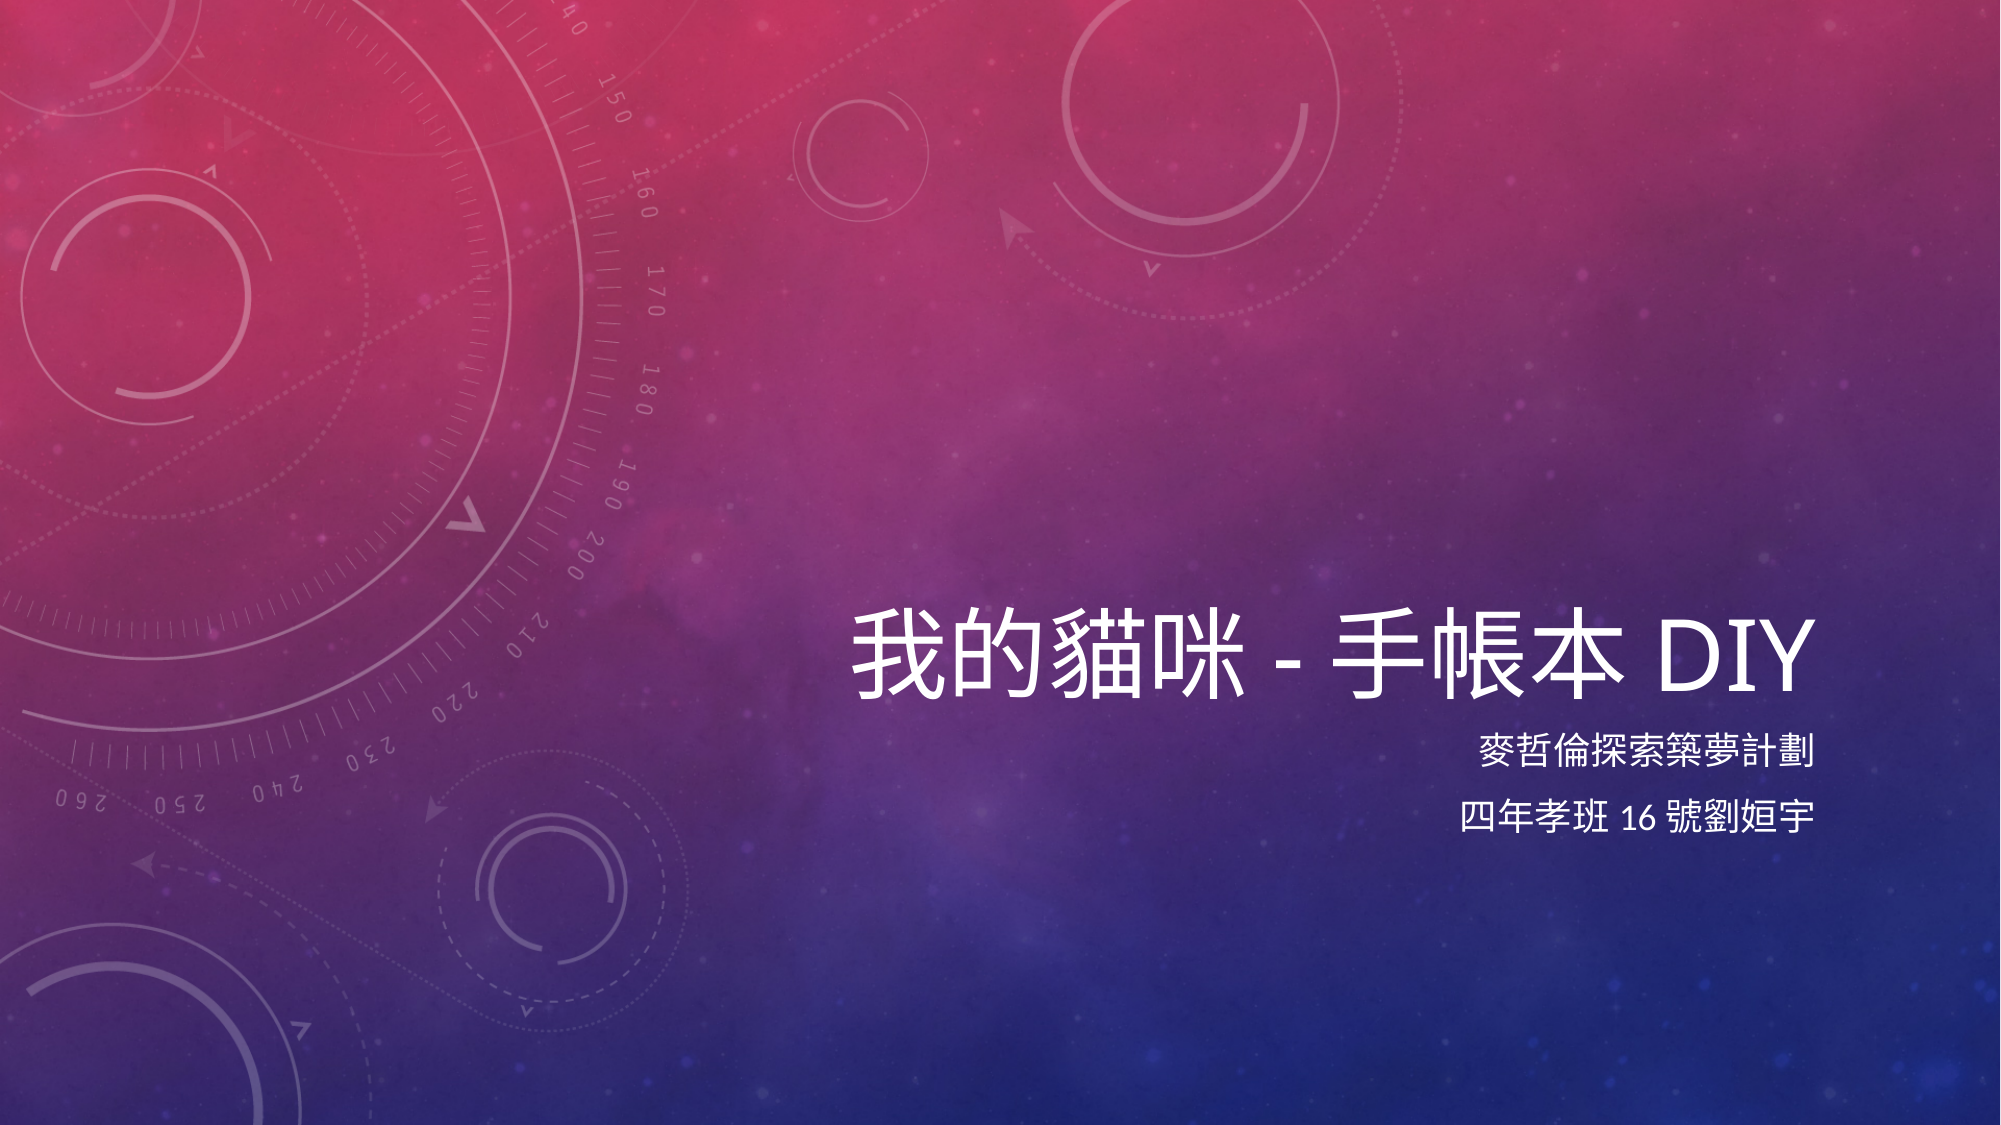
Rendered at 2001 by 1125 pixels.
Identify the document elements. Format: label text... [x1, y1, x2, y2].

title 我的貓咪-手帳本DIY [650, 322, 1831, 719]
subtitle 麥哲倫探索築夢計劃 四年孝班16號劉姮宇 [650, 719, 1831, 950]
picture [0, 0, 2001, 1125]
